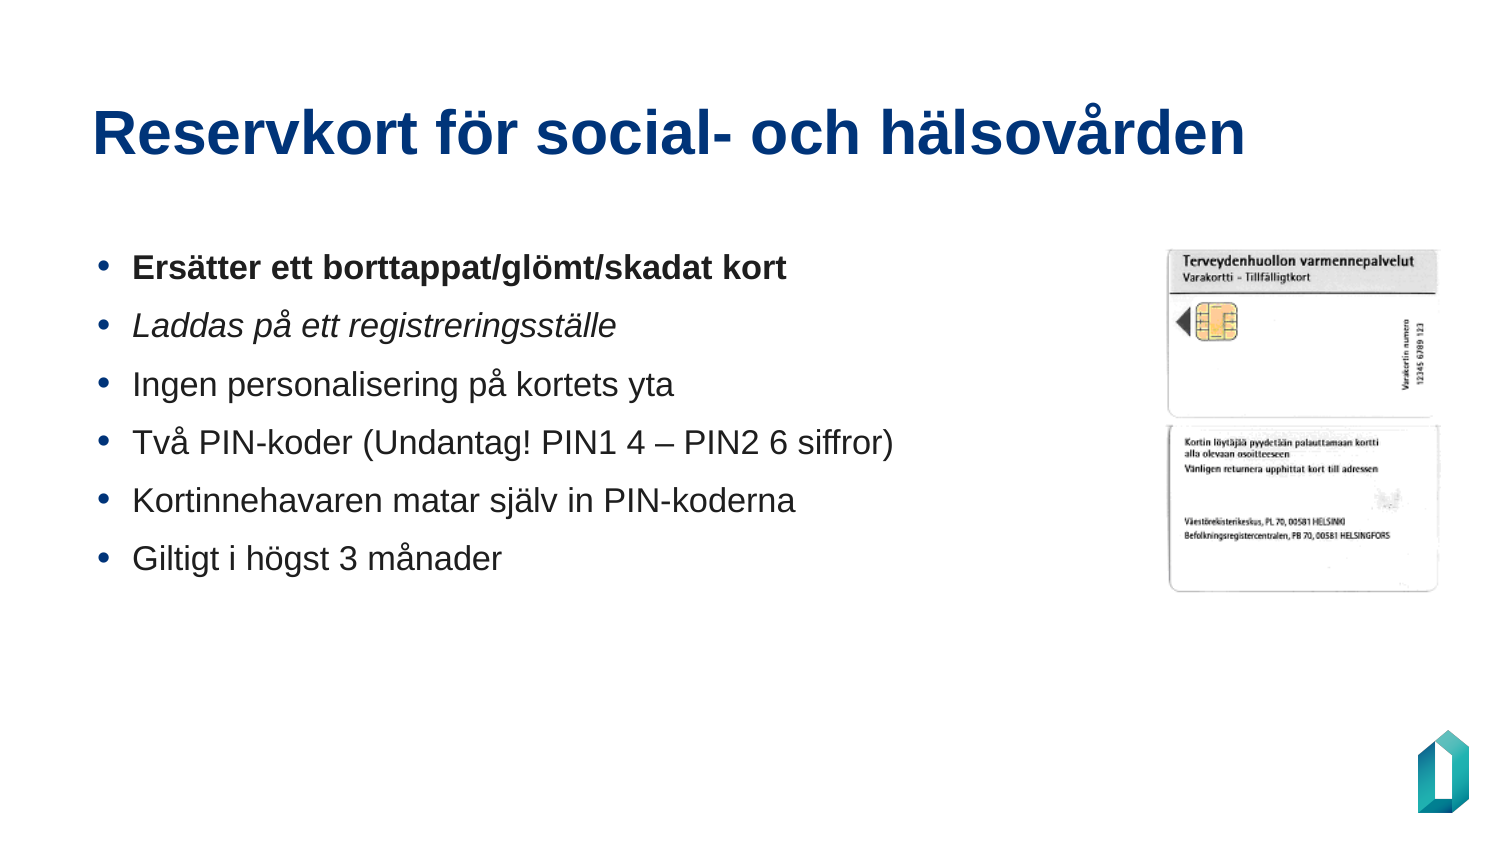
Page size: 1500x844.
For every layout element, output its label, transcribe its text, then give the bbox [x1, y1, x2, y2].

list Ersätter ett borttappat/glömt/skadat kort Laddas på ett registreringsställe Ingen personalisering på kortets yta Två PIN-koder (Undantag! PIN1 4 – PIN2 6 siffror) Kortinnehavaren matar själv in PIN-koderna Giltigt i högst 3 månader [82, 237, 1151, 749]
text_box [1165, 423, 1441, 595]
title Reservkort för social- och hälsovården [77, 33, 1425, 175]
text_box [1165, 247, 1441, 421]
picture [1418, 730, 1469, 813]
